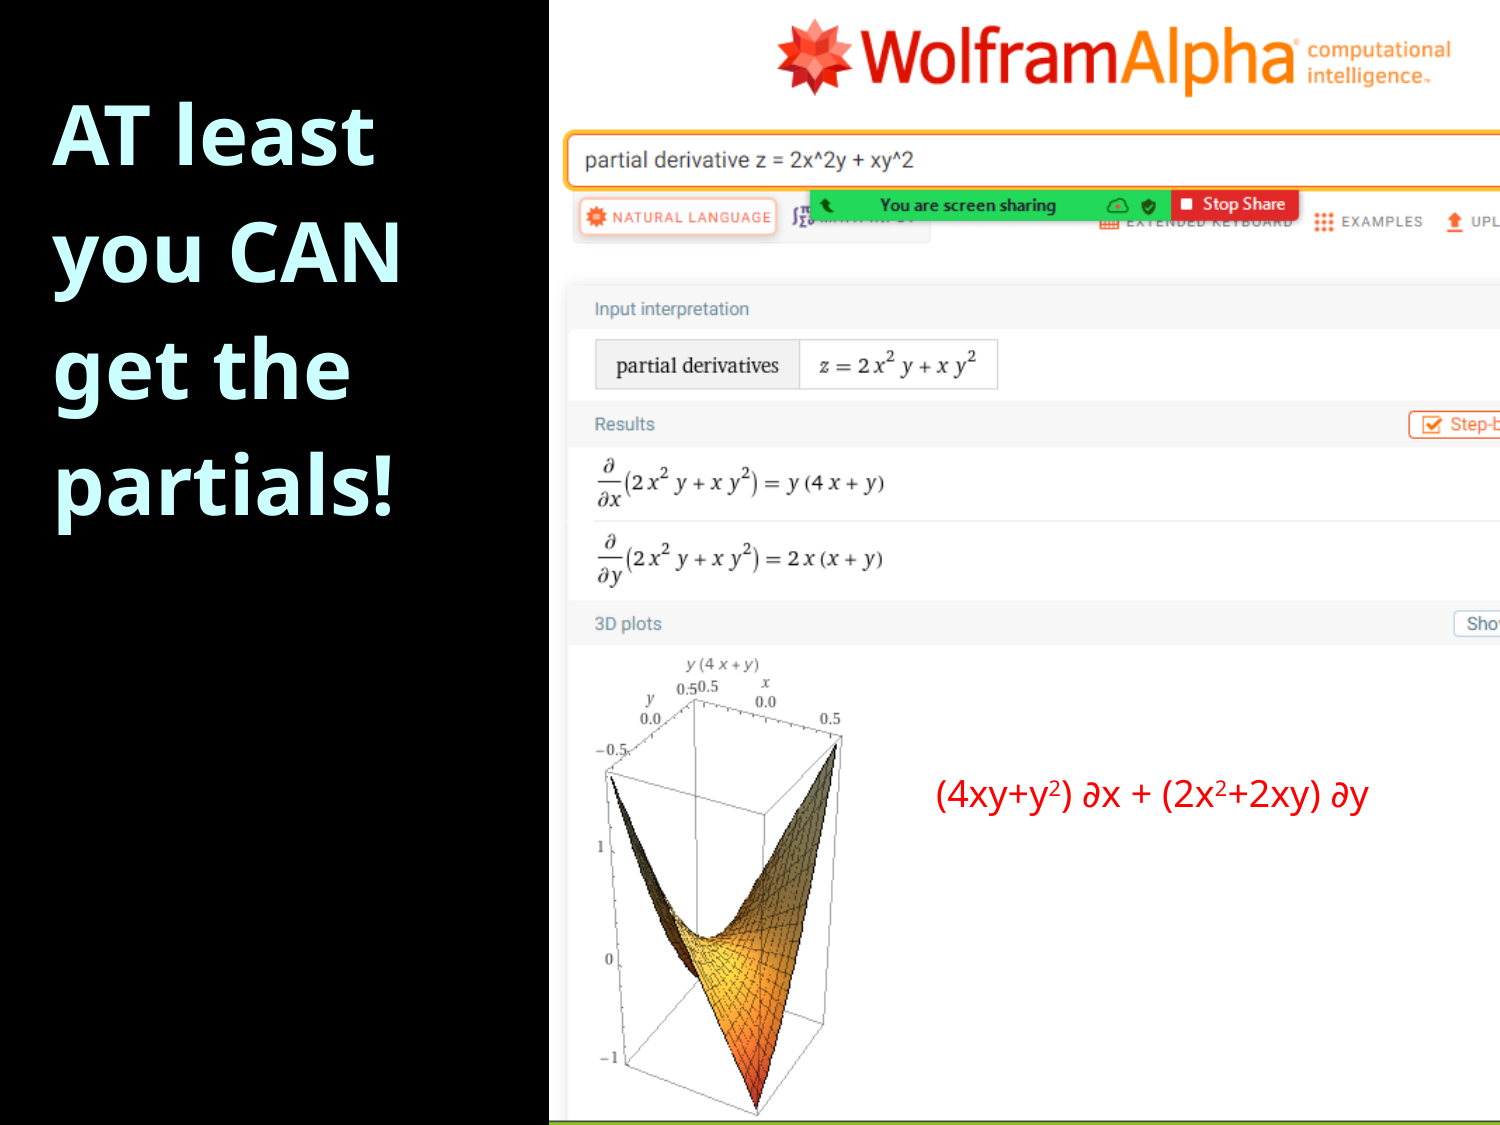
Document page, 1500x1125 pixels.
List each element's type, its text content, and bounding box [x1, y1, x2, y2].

list AT least you CAN get the partials! [37, 75, 543, 1000]
picture [548, 0, 1500, 1125]
